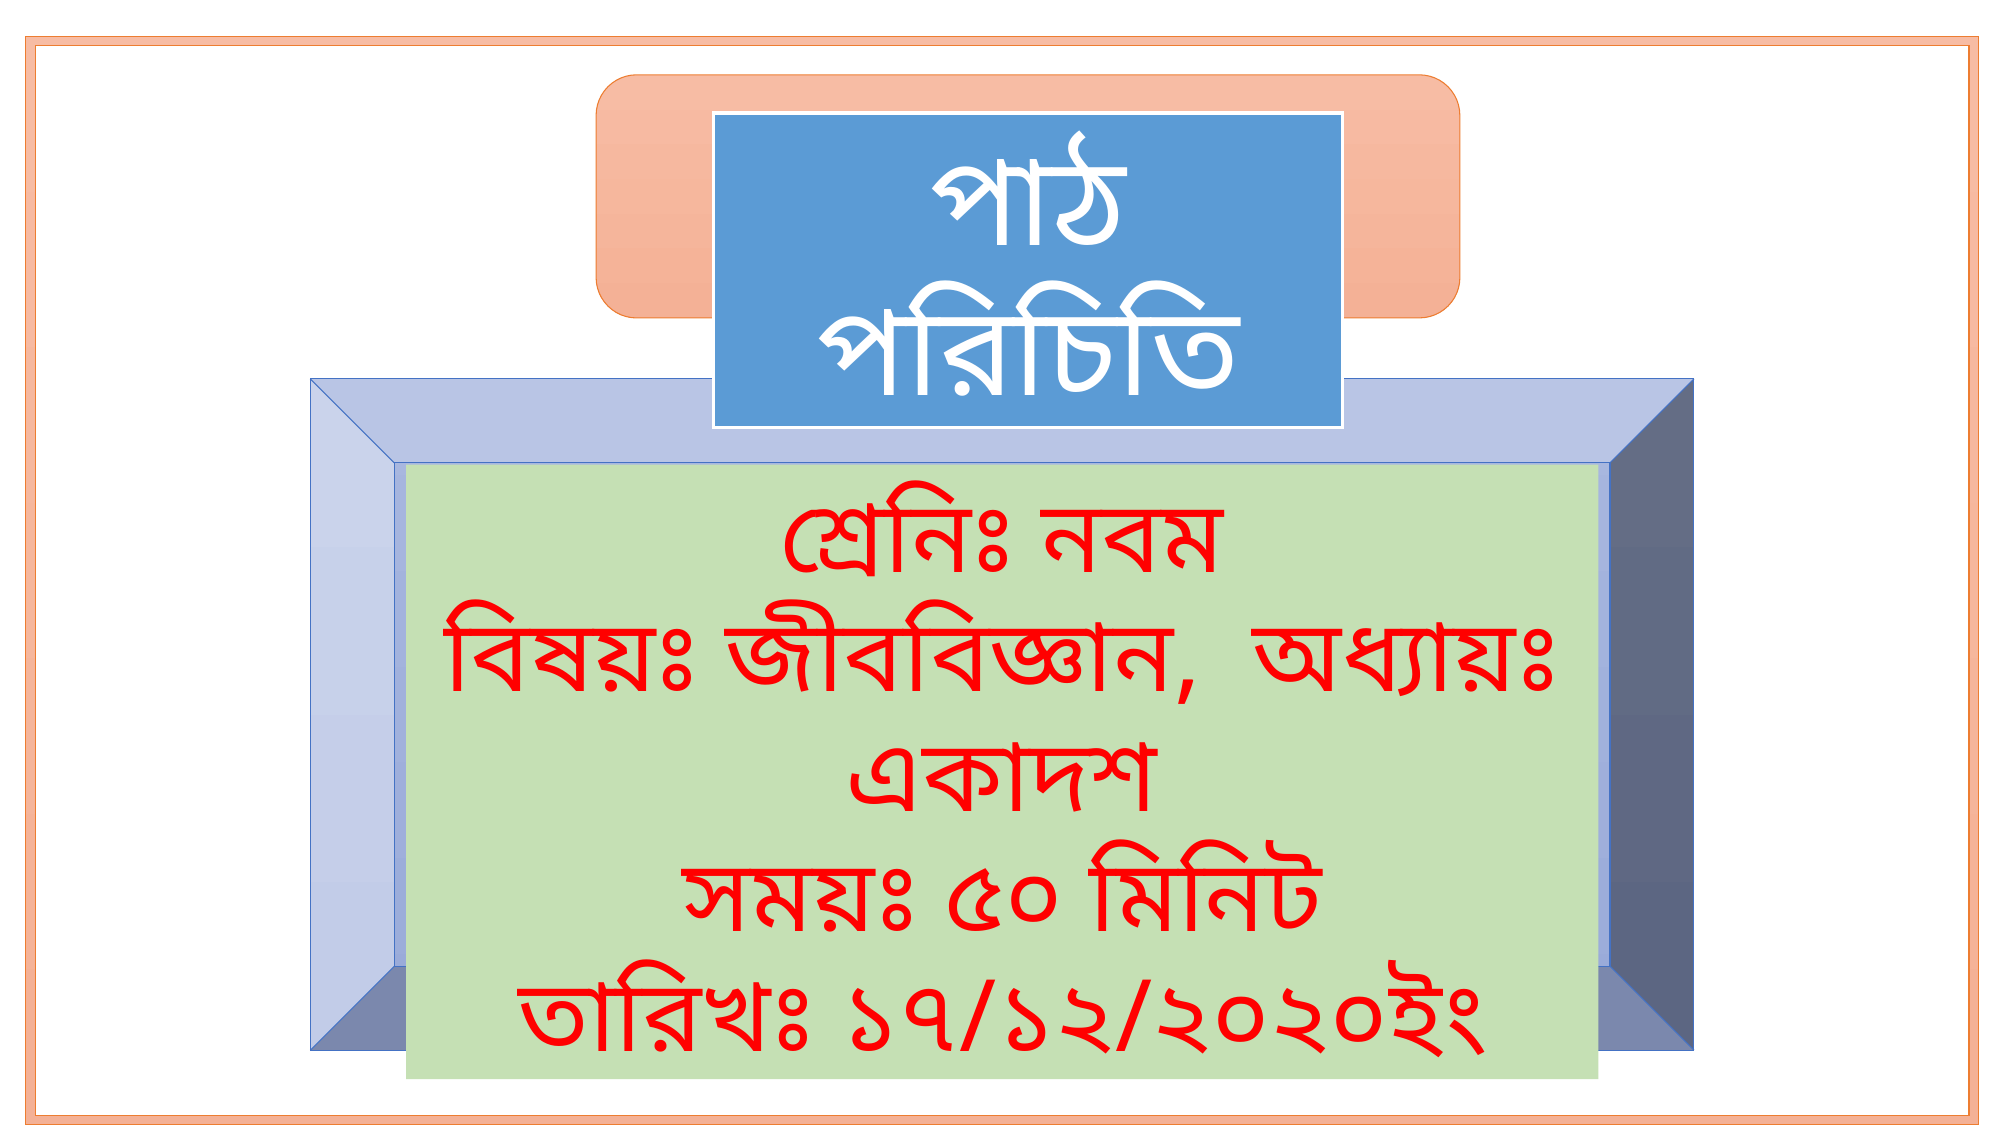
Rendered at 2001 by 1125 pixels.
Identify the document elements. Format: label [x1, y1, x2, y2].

text_box [25, 36, 1979, 1125]
